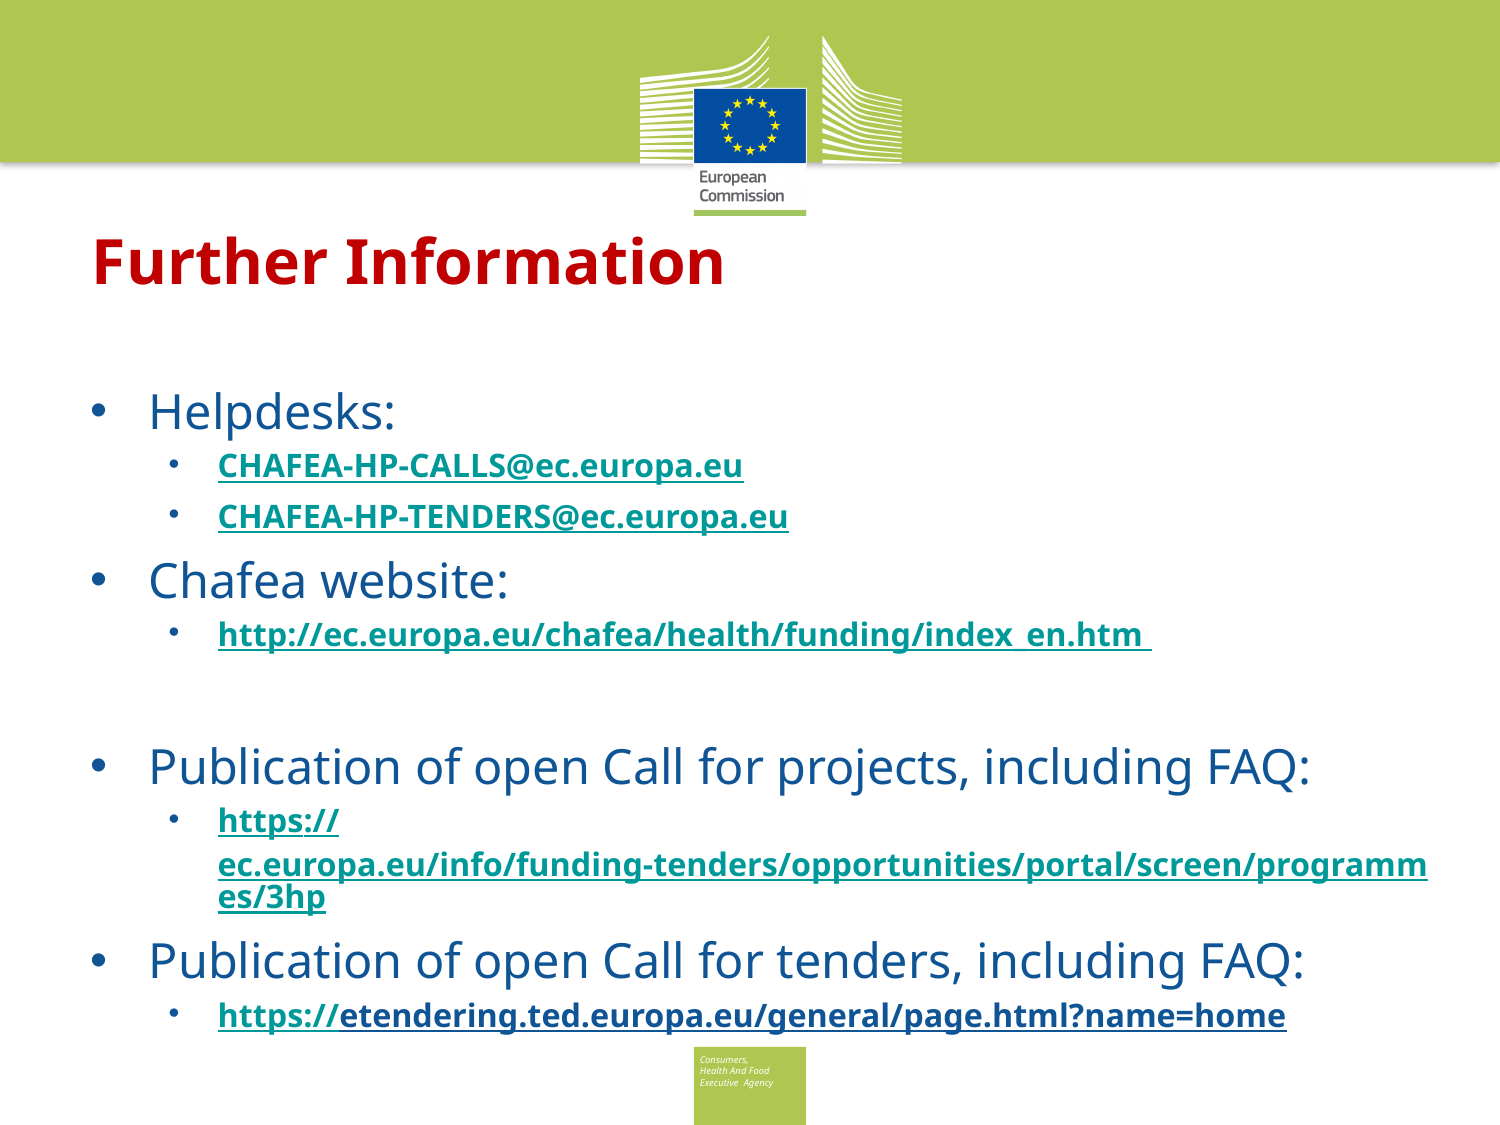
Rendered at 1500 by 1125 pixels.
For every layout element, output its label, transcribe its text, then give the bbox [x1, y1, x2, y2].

list Helpdesks: CHAFEA-HP-CALLS@ec.europa.eu CHAFEA-HP-TENDERS@ec.europa.eu Chafea website: http://ec.europa.eu/chafea/health/funding/index_en.htm Publication of open Call for projects, including FAQ: https://ec.europa.eu/info/funding-tenders/opportunities/portal/screen/programmes/3hp Publication of open Call for tenders, including FAQ: https://etendering.ted.europa.eu/general/page.html?name=home [74, 373, 1459, 1018]
title Further Information [76, 255, 1428, 339]
picture [640, 35, 902, 216]
